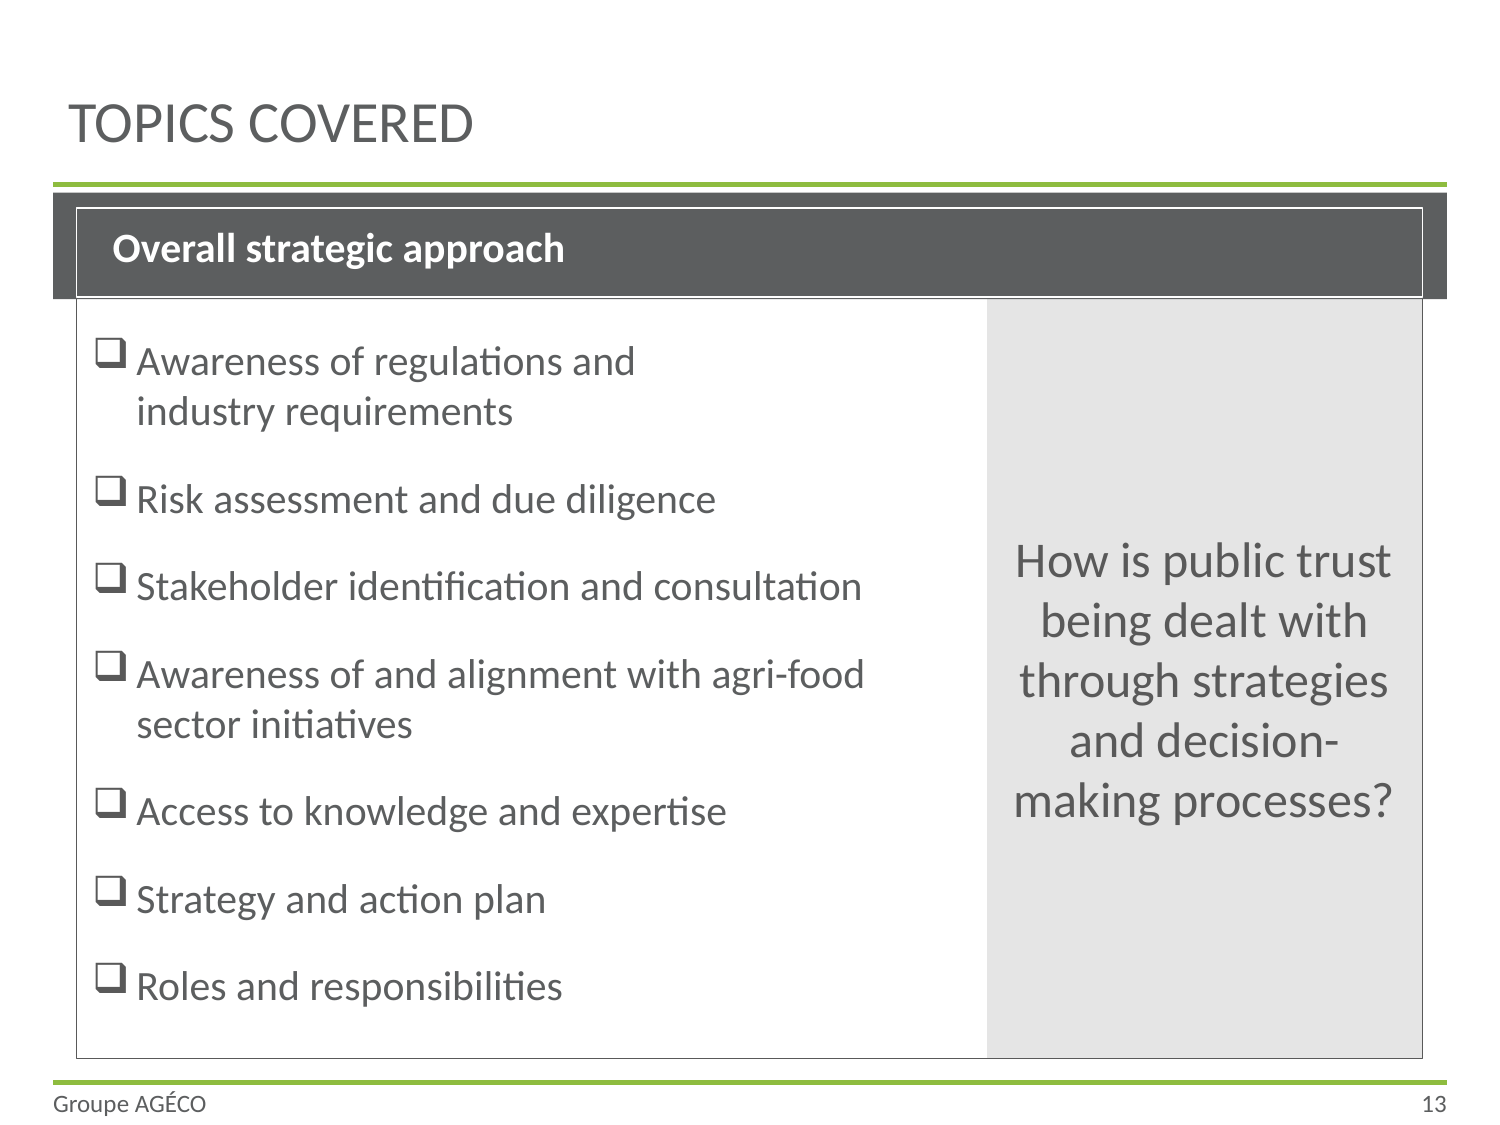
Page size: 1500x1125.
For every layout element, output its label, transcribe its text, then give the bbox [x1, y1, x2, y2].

text_box [75, 301, 1424, 1061]
slide_number 13 [1198, 1082, 1447, 1124]
text_box Overall strategic approach [51, 191, 1449, 301]
text_box [75, 206, 1424, 299]
title Topics covered [53, 45, 1447, 191]
footer Groupe AGÉCO [53, 1082, 325, 1124]
text_box Awareness of regulations and industry requirements Risk assessment and due diligence Stakeholder identification and consultation Awareness of and alignment with agri-food sector initiatives Access to knowledge and expertise Strategy and action plan Roles and responsibilities [77, 326, 893, 1017]
